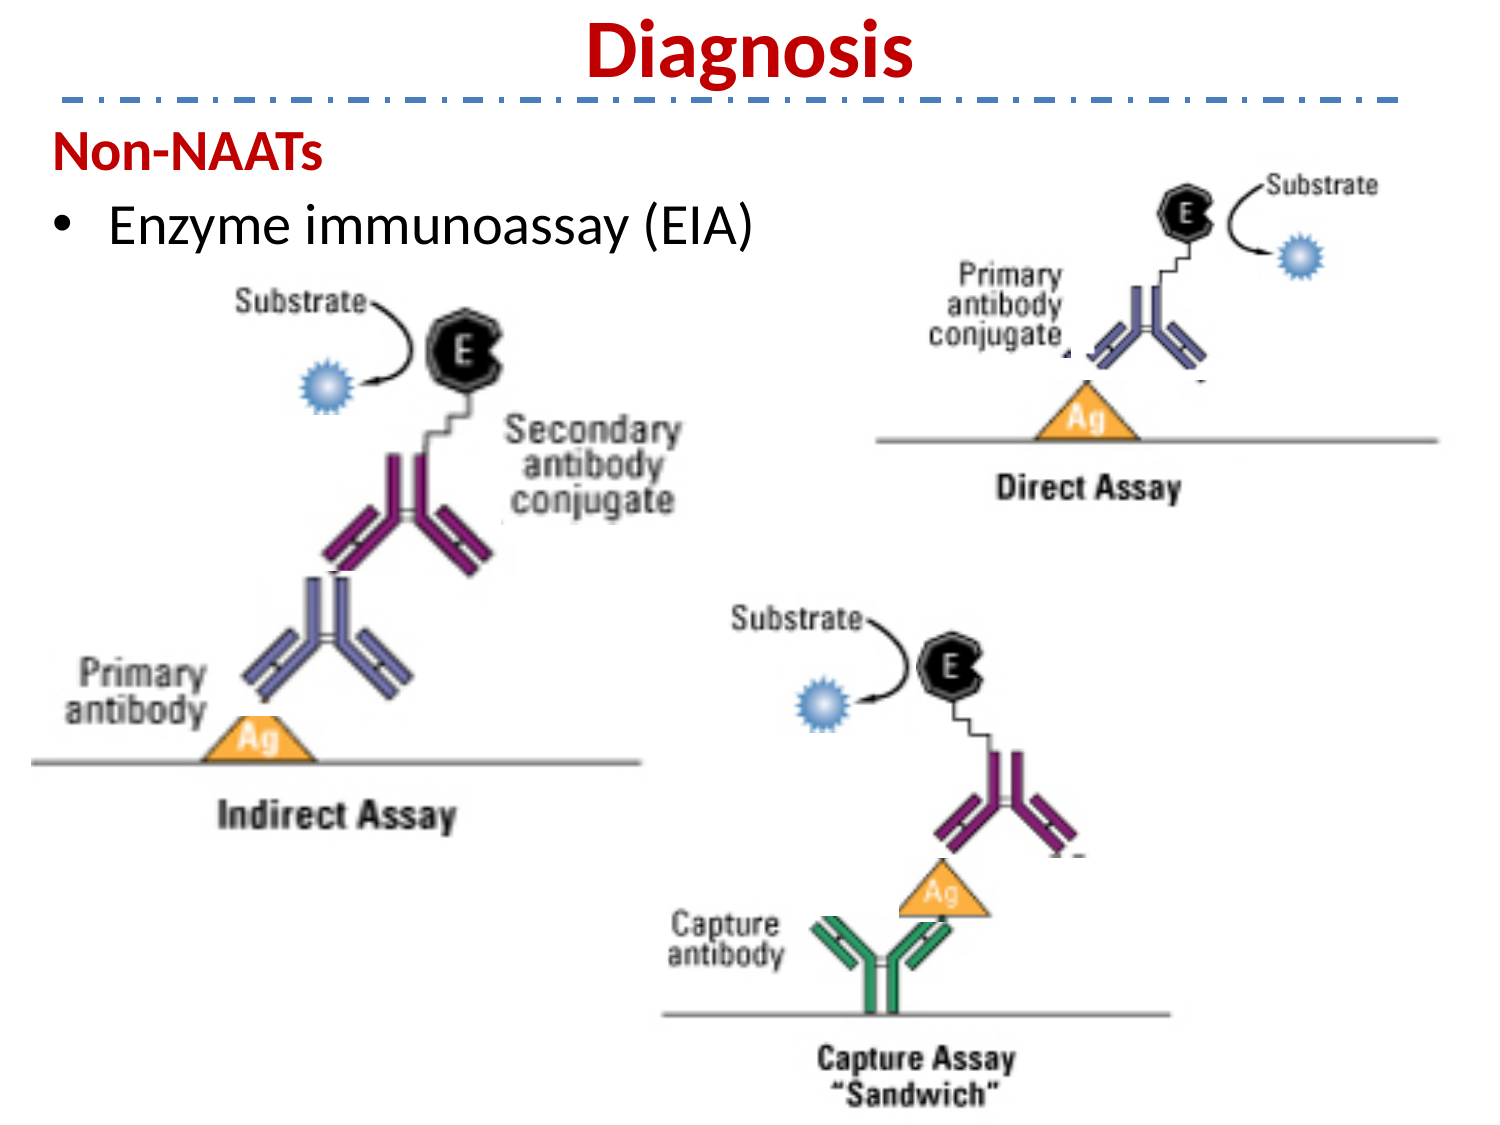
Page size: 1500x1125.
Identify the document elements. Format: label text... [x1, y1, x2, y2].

picture [922, 152, 1408, 378]
picture [30, 266, 688, 849]
text_box Diagnosis [37, 0, 1463, 113]
picture [863, 379, 1459, 528]
picture [631, 584, 1203, 1125]
text_box Non-NAATs Enzyme immunoassay (EIA) [37, 113, 1438, 863]
